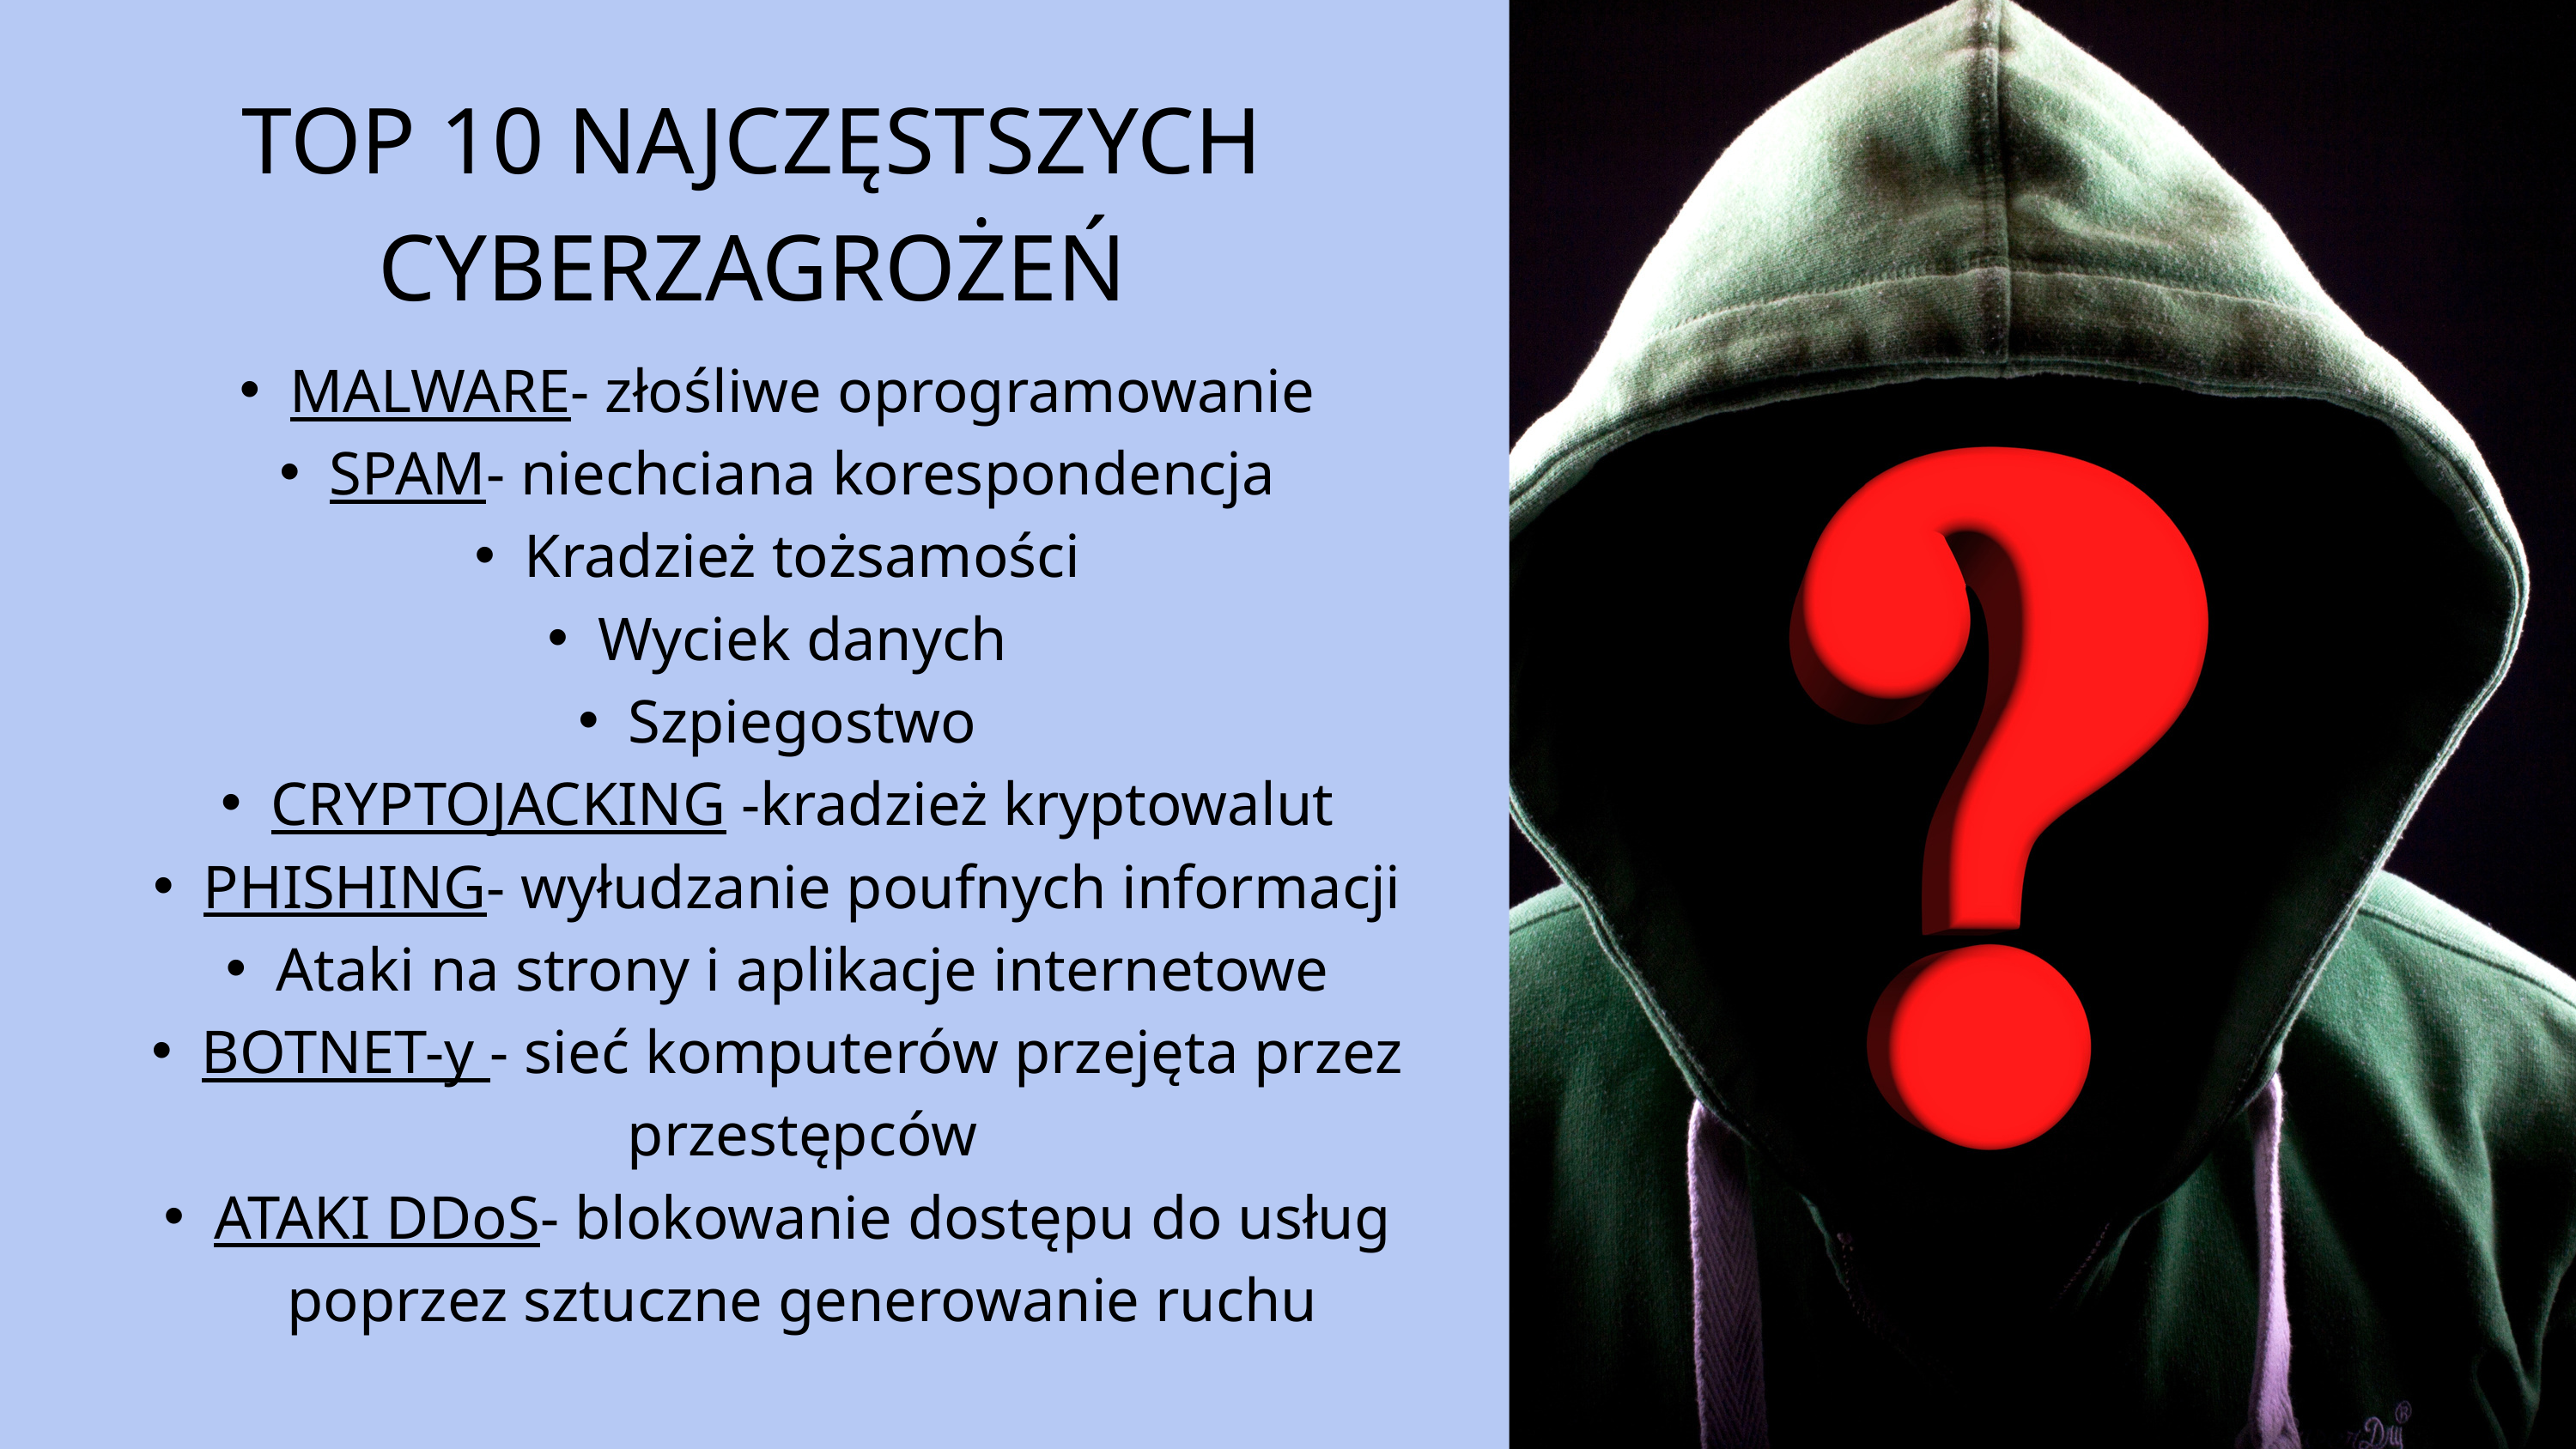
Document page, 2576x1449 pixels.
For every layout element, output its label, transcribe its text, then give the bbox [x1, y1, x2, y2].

text_box TOP 10 NAJCZĘSTSZYCH CYBERZAGROŻEŃ [125, 64, 1381, 320]
text_box MALWARE- złośliwe oprogramowanie SPAM- niechciana korespondencja Kradzież tożsamości Wyciek danych Szpiegostwo CRYPTOJACKING -kradzież kryptowalut PHISHING- wyłudzanie poufnych informacji Ataki na strony i aplikacje internetowe BOTNET-y - sieć komputerów przejęta przez przestępców ATAKI DDoS- blokowanie dostępu do usług poprzez sztuczne generowanie ruchu [69, 341, 1437, 1333]
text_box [1509, 0, 2576, 1449]
